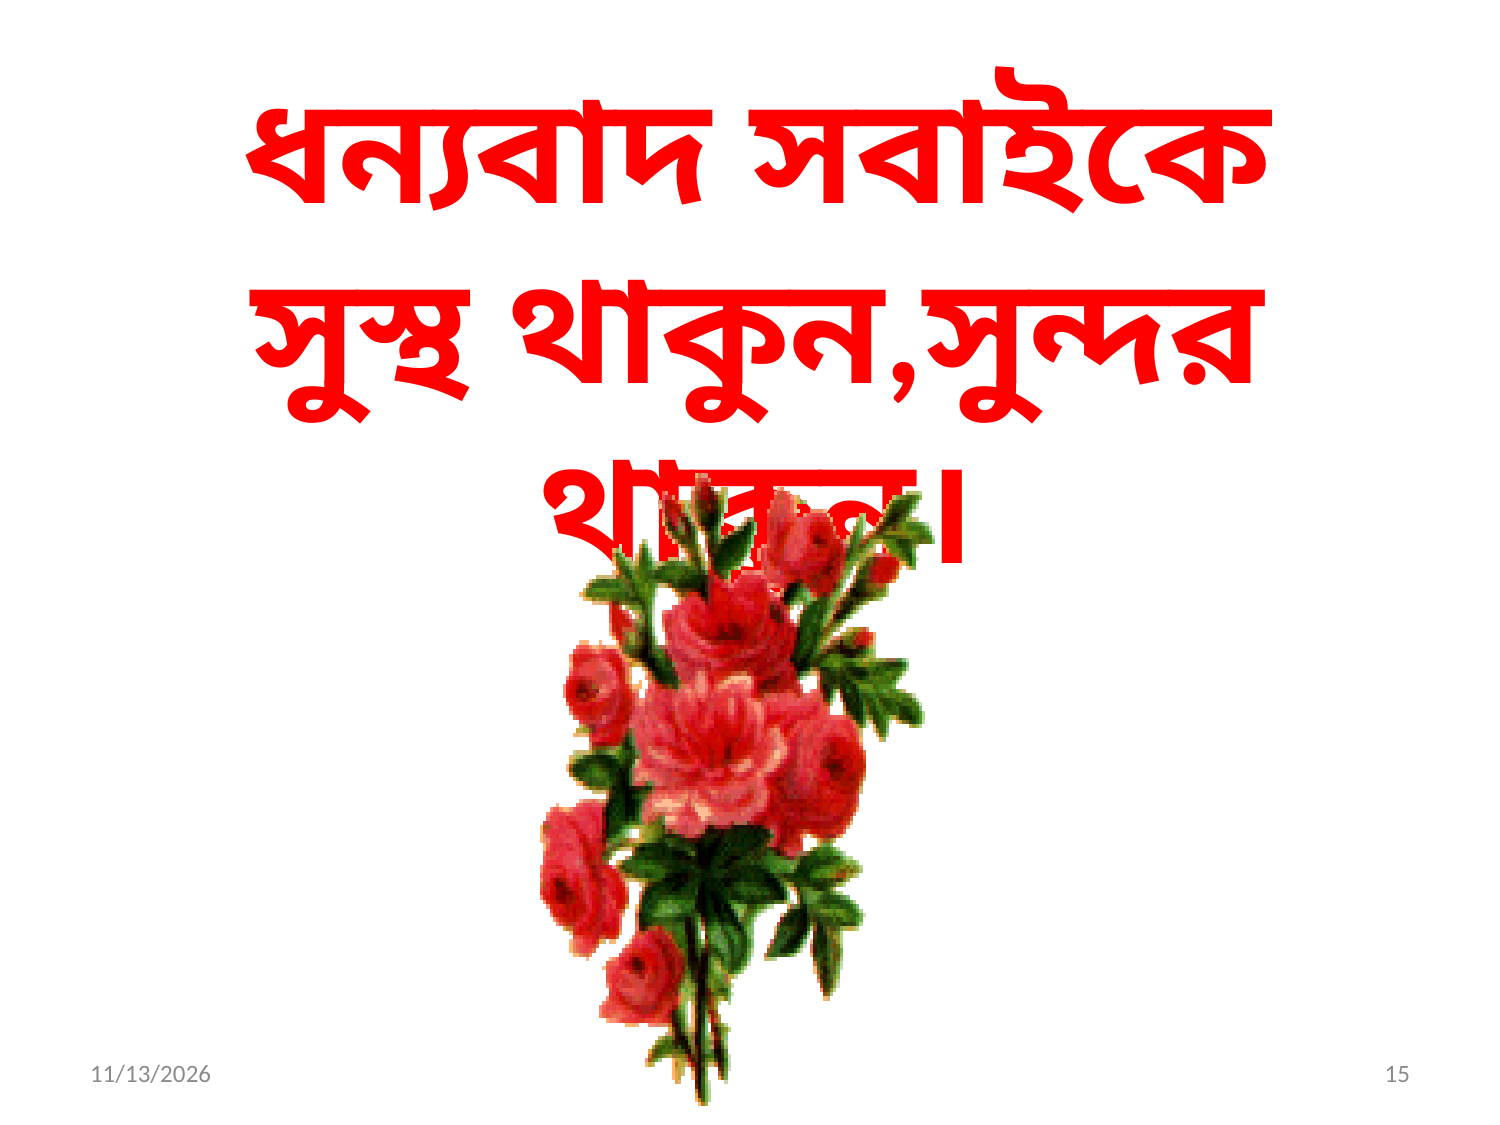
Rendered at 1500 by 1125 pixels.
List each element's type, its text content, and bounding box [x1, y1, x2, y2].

picture [526, 452, 949, 1121]
slide_number 15 [1074, 1042, 1425, 1103]
slide_number 19-Sep-20 [75, 1042, 425, 1103]
text_box ধন্যবাদ সবাইকে সুস্থ থাকুন,সুন্দর থাকুন। [176, 46, 1339, 602]
